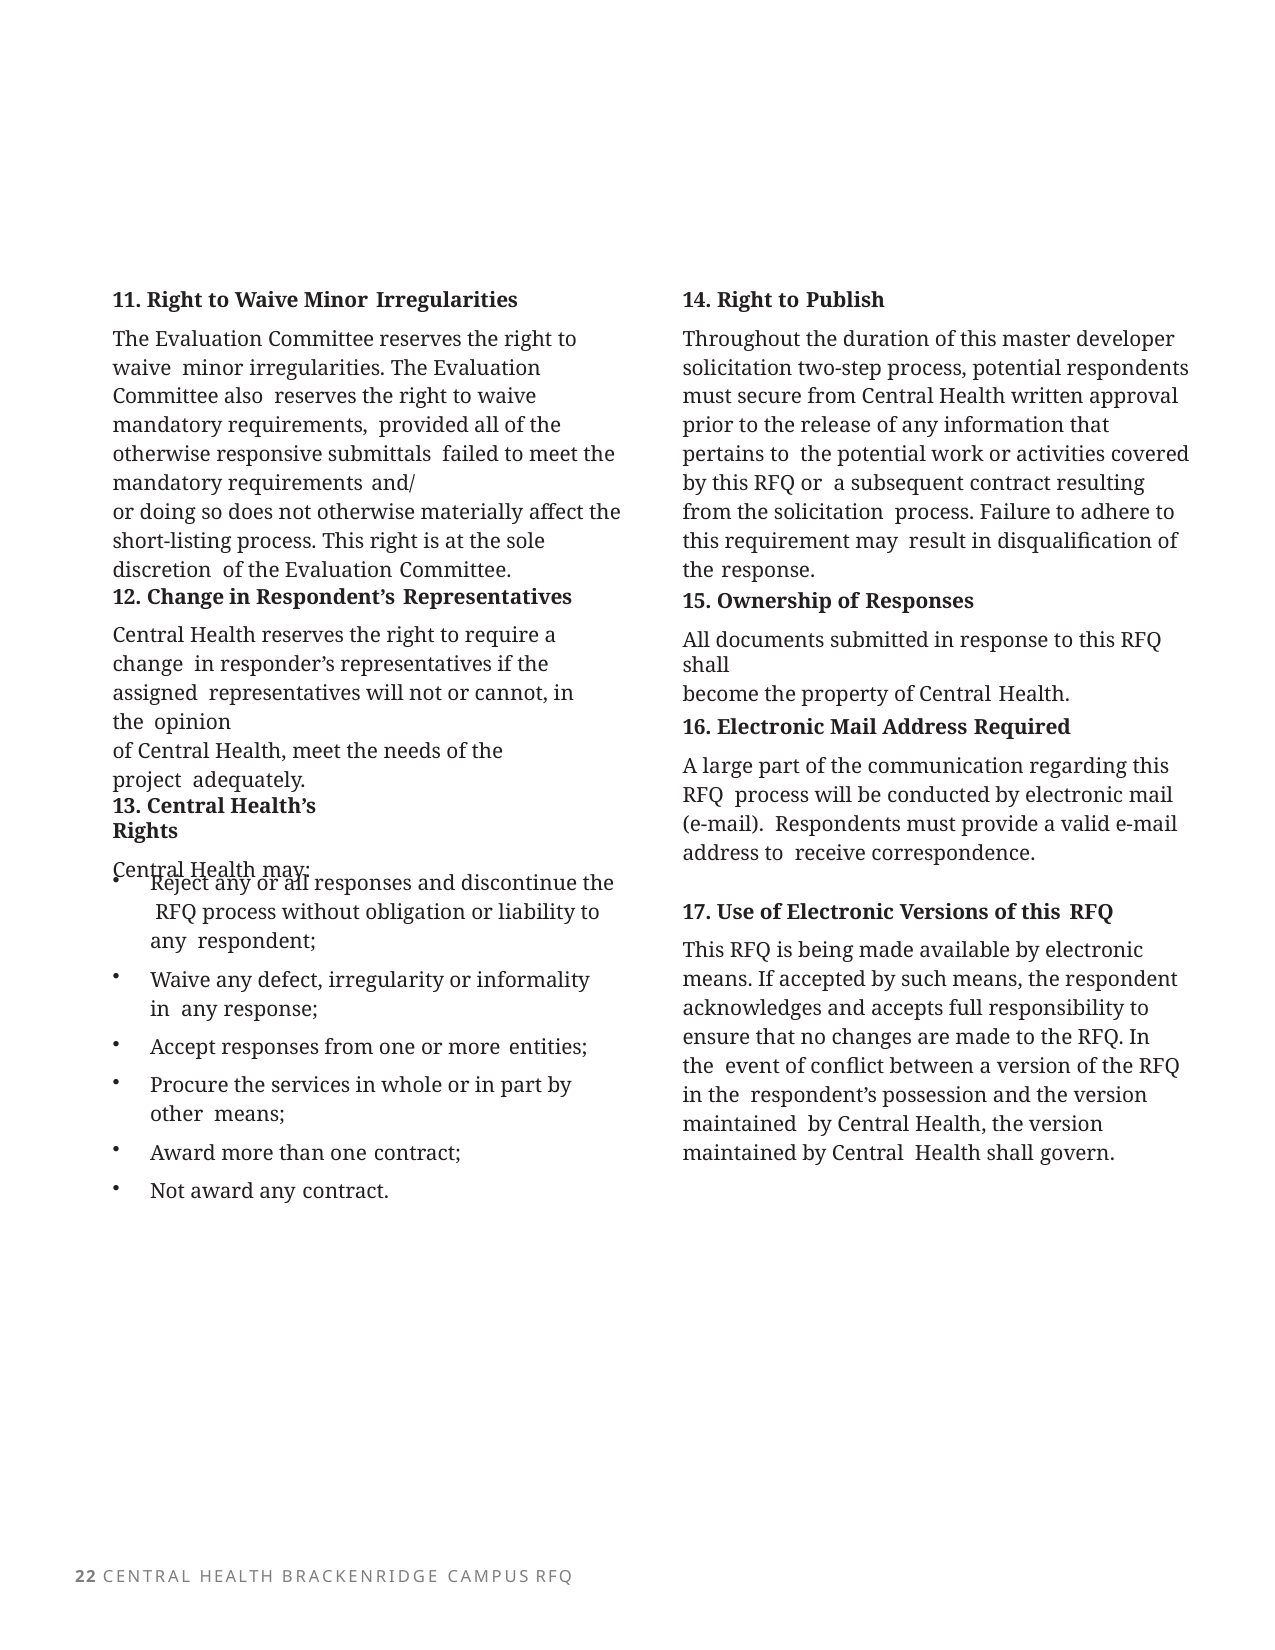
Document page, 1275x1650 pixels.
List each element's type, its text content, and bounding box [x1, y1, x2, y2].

text_box 15. Ownership of Responses All documents submitted in response to this RFQ shall become the property of Central Health. [680, 572, 1198, 706]
text_box 12. Change in Respondent’s Representatives Central Health reserves the right to require a change in responder’s representatives if the assigned representatives will not or cannot, in the opinion of Central Health, meet the needs of the project adequately. [110, 568, 609, 792]
text_box 22 CENTRAL HEALTH BRACKENRIDGE CAMPUS RFQ [72, 1563, 588, 1586]
text_box 17. Use of Electronic Versions of this RFQ This RFQ is being made available by electronic means. If accepted by such means, the respondent acknowledges and accepts full responsibility to ensure that no changes are made to the RFQ. In the event of conflict between a version of the RFQ in the respondent’s possession and the version maintained by Central Health, the version maintained by Central Health shall govern. [680, 882, 1185, 1165]
text_box 13. Central Health’s Rights Central Health may: [110, 777, 375, 863]
text_box 11. Right to Waive Minor Irregularities The Evaluation Committee reserves the right to waive minor irregularities. The Evaluation Committee also reserves the right to waive mandatory requirements, provided all of the otherwise responsive submittals failed to meet the mandatory requirements and/ or doing so does not otherwise materially affect the short-listing process. This right is at the sole discretion of the Evaluation Committee. [110, 271, 628, 582]
text_box 14. Right to Publish Throughout the duration of this master developer solicitation two-step process, potential respondents must secure from Central Health written approval prior to the release of any information that pertains to the potential work or activities covered by this RFQ or a subsequent contract resulting from the solicitation process. Failure to adhere to this requirement may result in disqualification of the response. [680, 271, 1196, 572]
text_box Reject any or all responses and discontinue the RFQ process without obligation or liability to any respondent; Waive any defect, irregularity or informality in any response; Accept responses from one or more entities; Procure the services in whole or in part by other means; Award more than one contract; Not award any contract. [110, 863, 619, 1203]
text_box 16. Electronic Mail Address Required A large part of the communication regarding this RFQ process will be conducted by electronic mail (e-mail). Respondents must provide a valid e-mail address to receive correspondence. [680, 698, 1196, 865]
